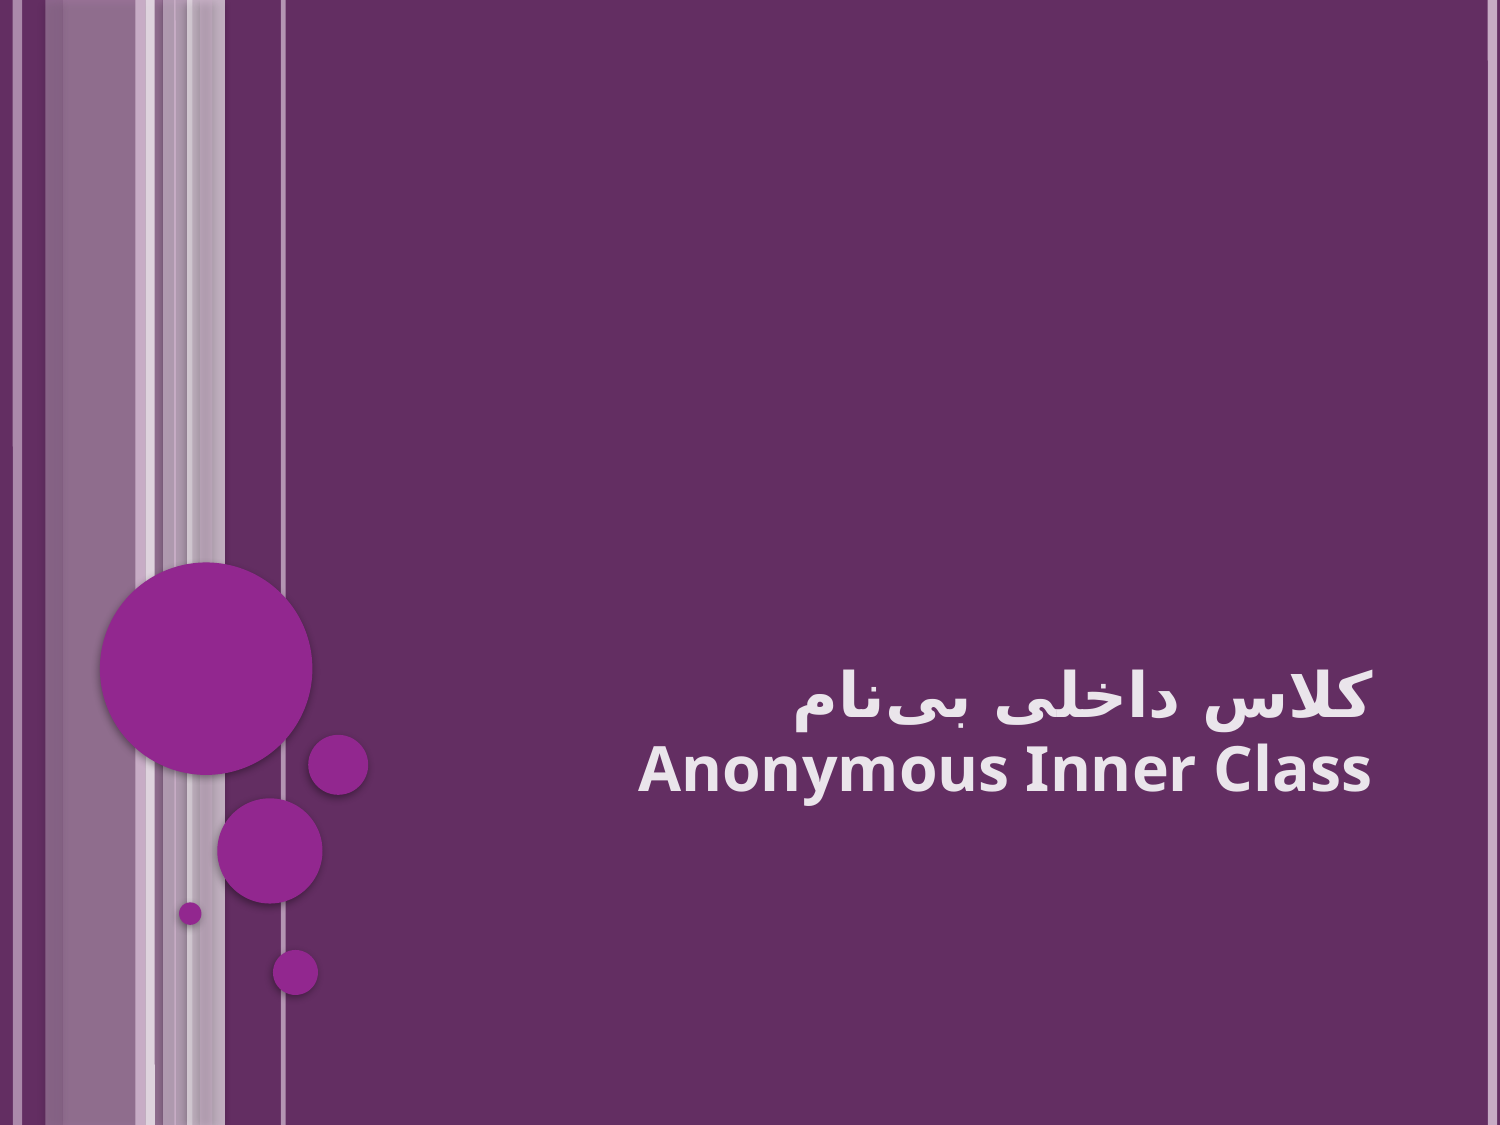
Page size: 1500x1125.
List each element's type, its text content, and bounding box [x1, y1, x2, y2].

title کلاس داخلی بی‌نام Anonymous Inner Class [375, 474, 1388, 812]
